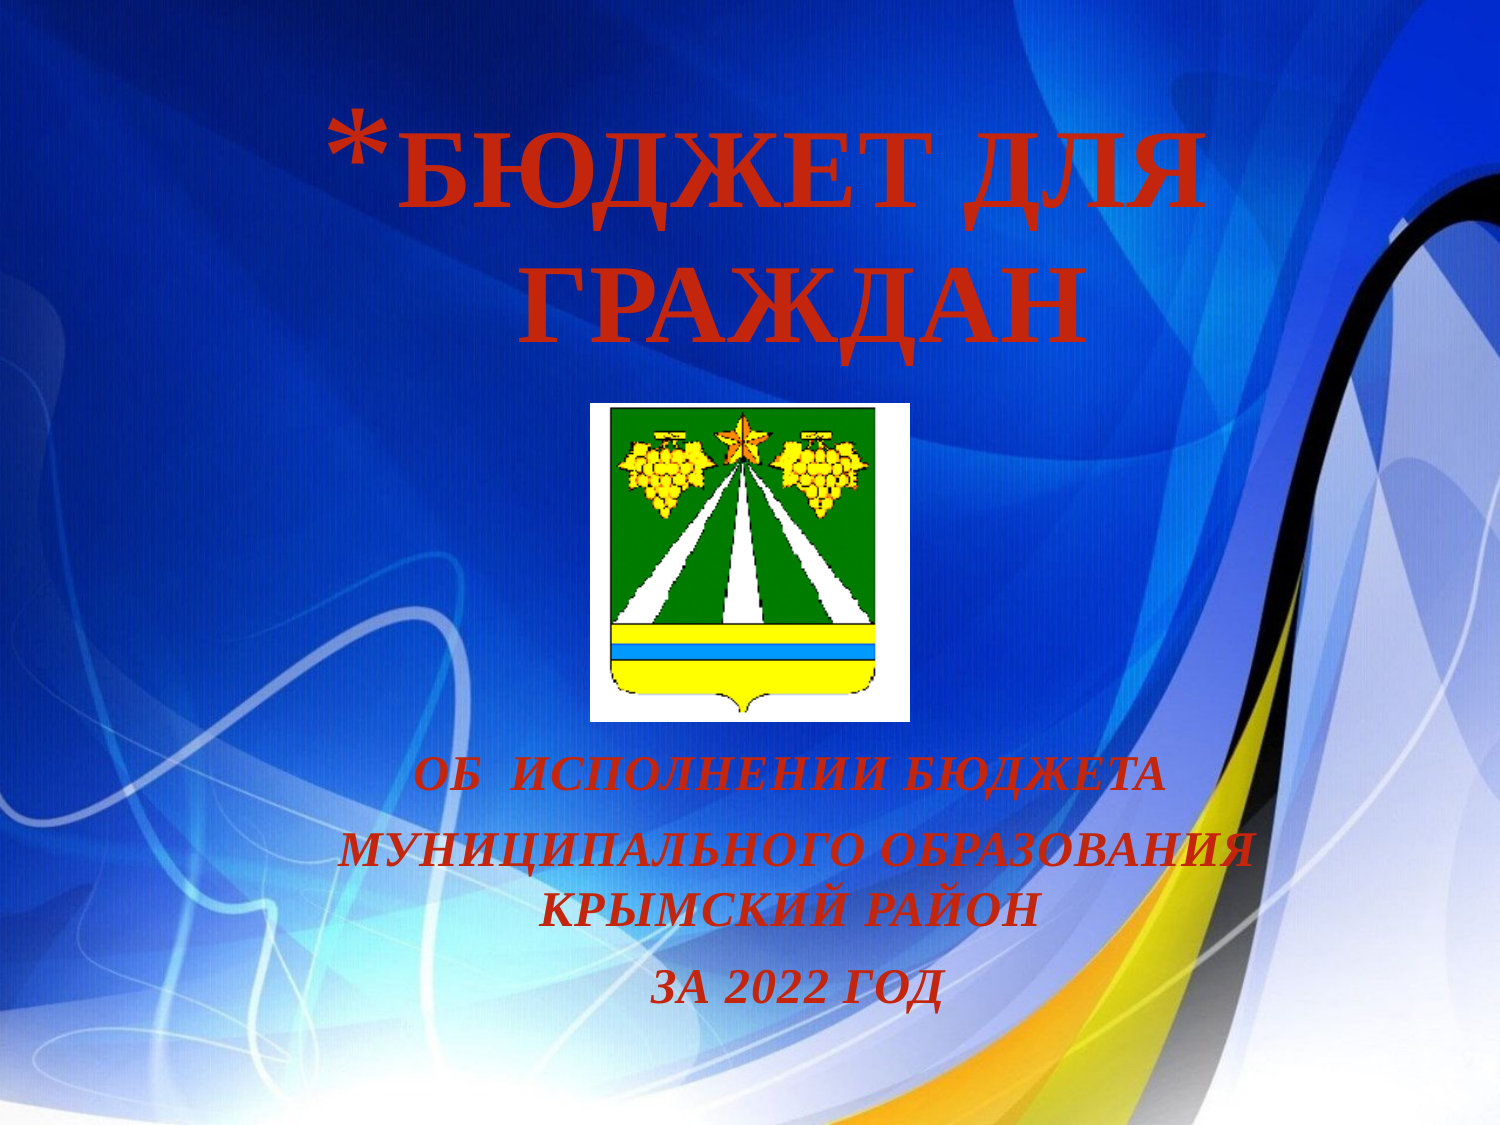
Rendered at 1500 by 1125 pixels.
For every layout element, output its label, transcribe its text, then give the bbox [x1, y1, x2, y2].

subtitle ОБ ИСПОЛНЕНИИ БЮДЖЕТА МУНИЦИПАЛЬНОГО ОБРАЗОВАНИЯ КРЫМСКИЙ РАЙОН ЗА 2022 ГОД [206, 580, 1390, 762]
title БЮДЖЕТ ДЛЯ ГРАЖДАН [112, 87, 1390, 558]
picture [0, 0, 1500, 1125]
